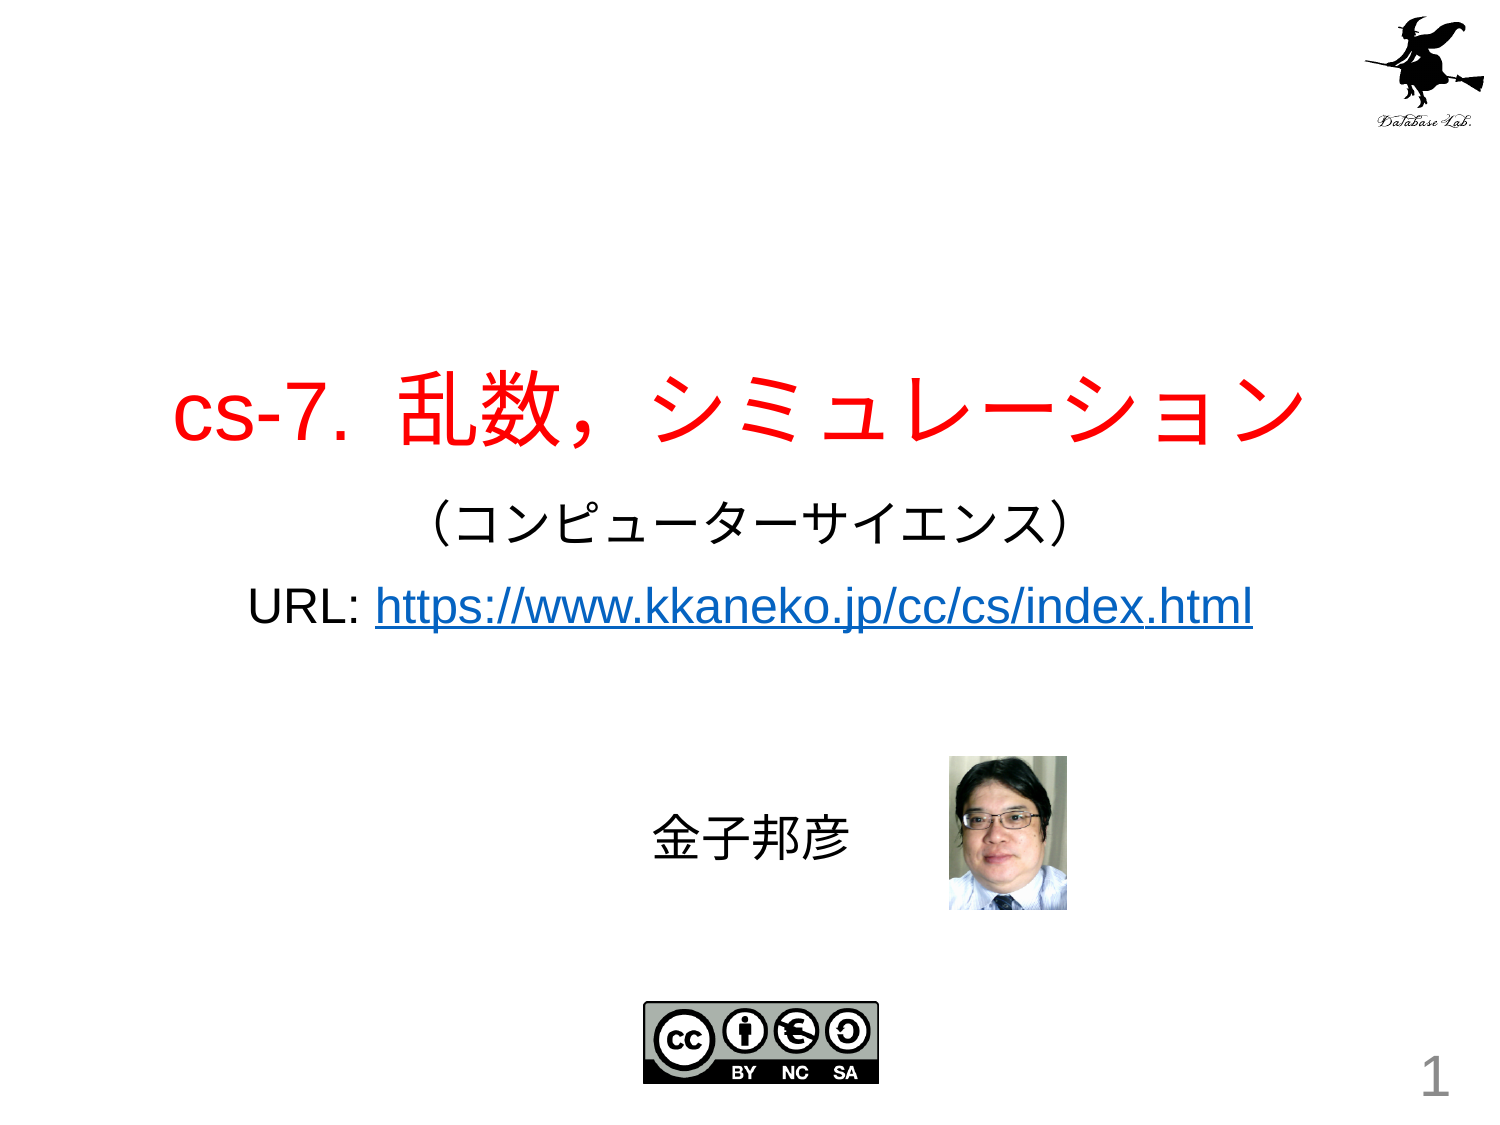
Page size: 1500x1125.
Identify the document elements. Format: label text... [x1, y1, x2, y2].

text_box 金子邦彦 [635, 798, 868, 875]
picture [643, 1001, 879, 1084]
subtitle （コンピューターサイエンス） URL: https://www.kkaneko.jp/cc/cs/index.html [187, 484, 1313, 757]
picture [1362, 14, 1486, 130]
picture [949, 756, 1067, 911]
slide_number 1 [1129, 1042, 1467, 1103]
title cs-7. 乱数，シミュレーション [112, 184, 1388, 576]
